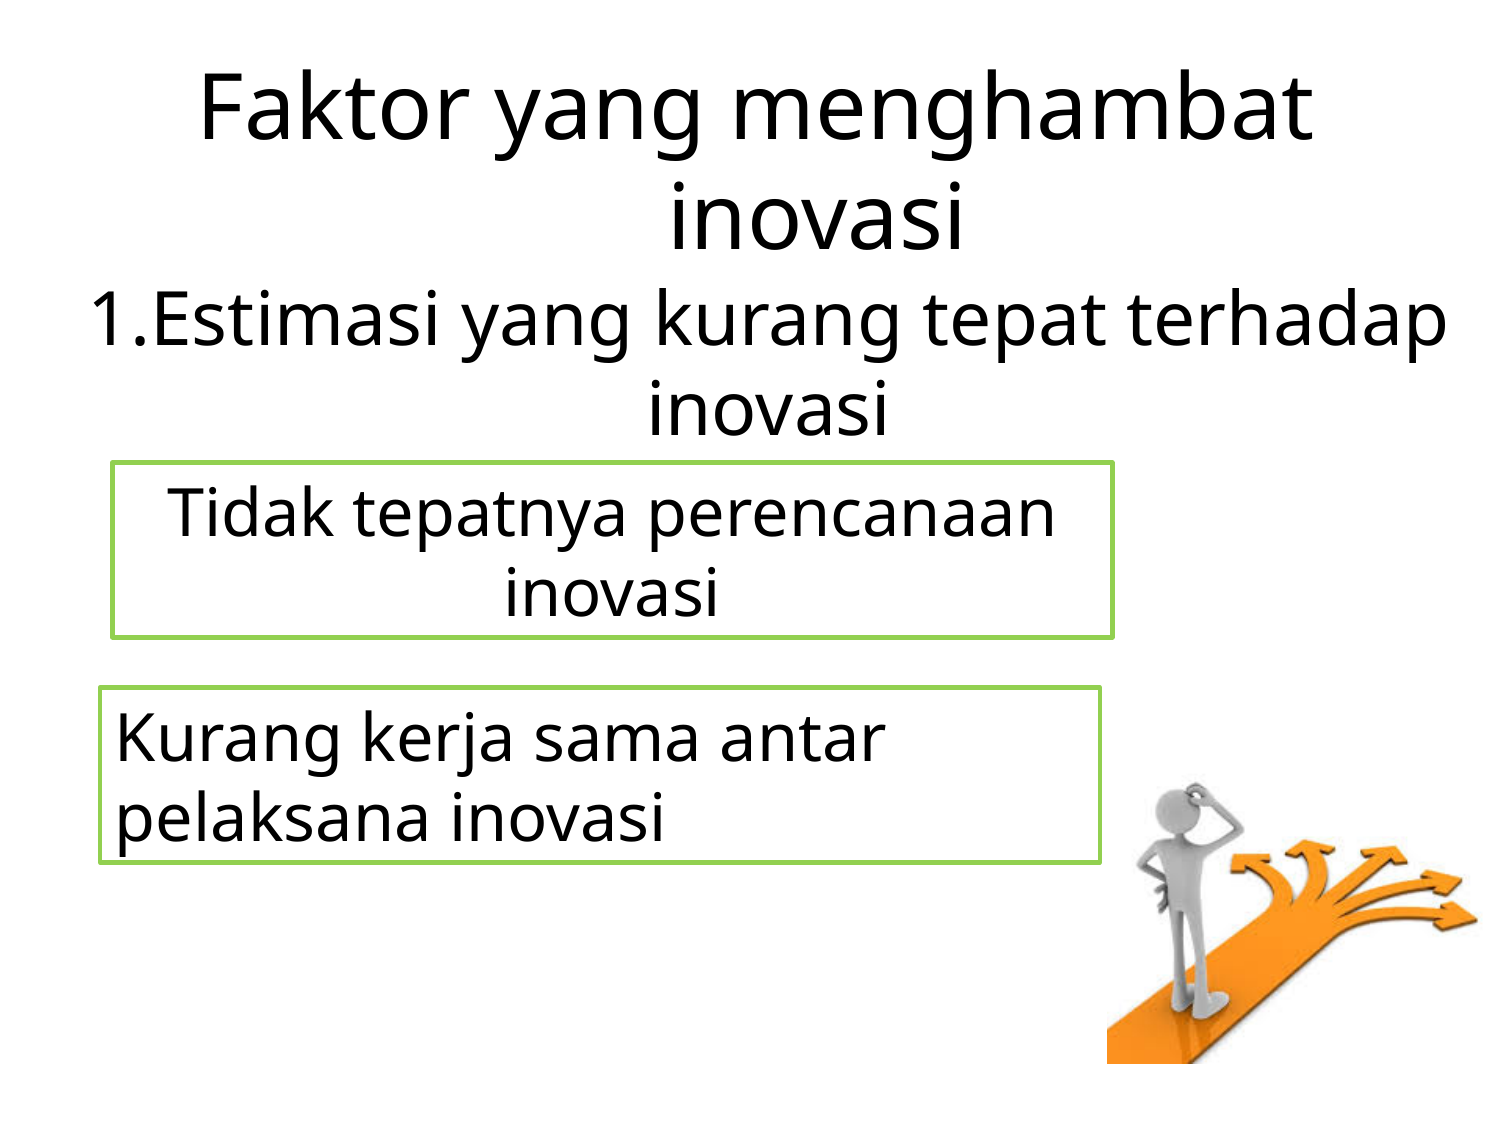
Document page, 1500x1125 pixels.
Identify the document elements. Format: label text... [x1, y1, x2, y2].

text_box Kurang kerja sama antar pelaksana inovasi [98, 685, 1102, 865]
text_box Tidak tepatnya perencanaan inovasi [110, 460, 1115, 640]
text_box Faktor yang menghambat inovasi [62, 37, 1450, 279]
text_box Estimasi yang kurang tepat terhadap inovasi [37, 262, 1500, 504]
picture [1107, 749, 1500, 1065]
